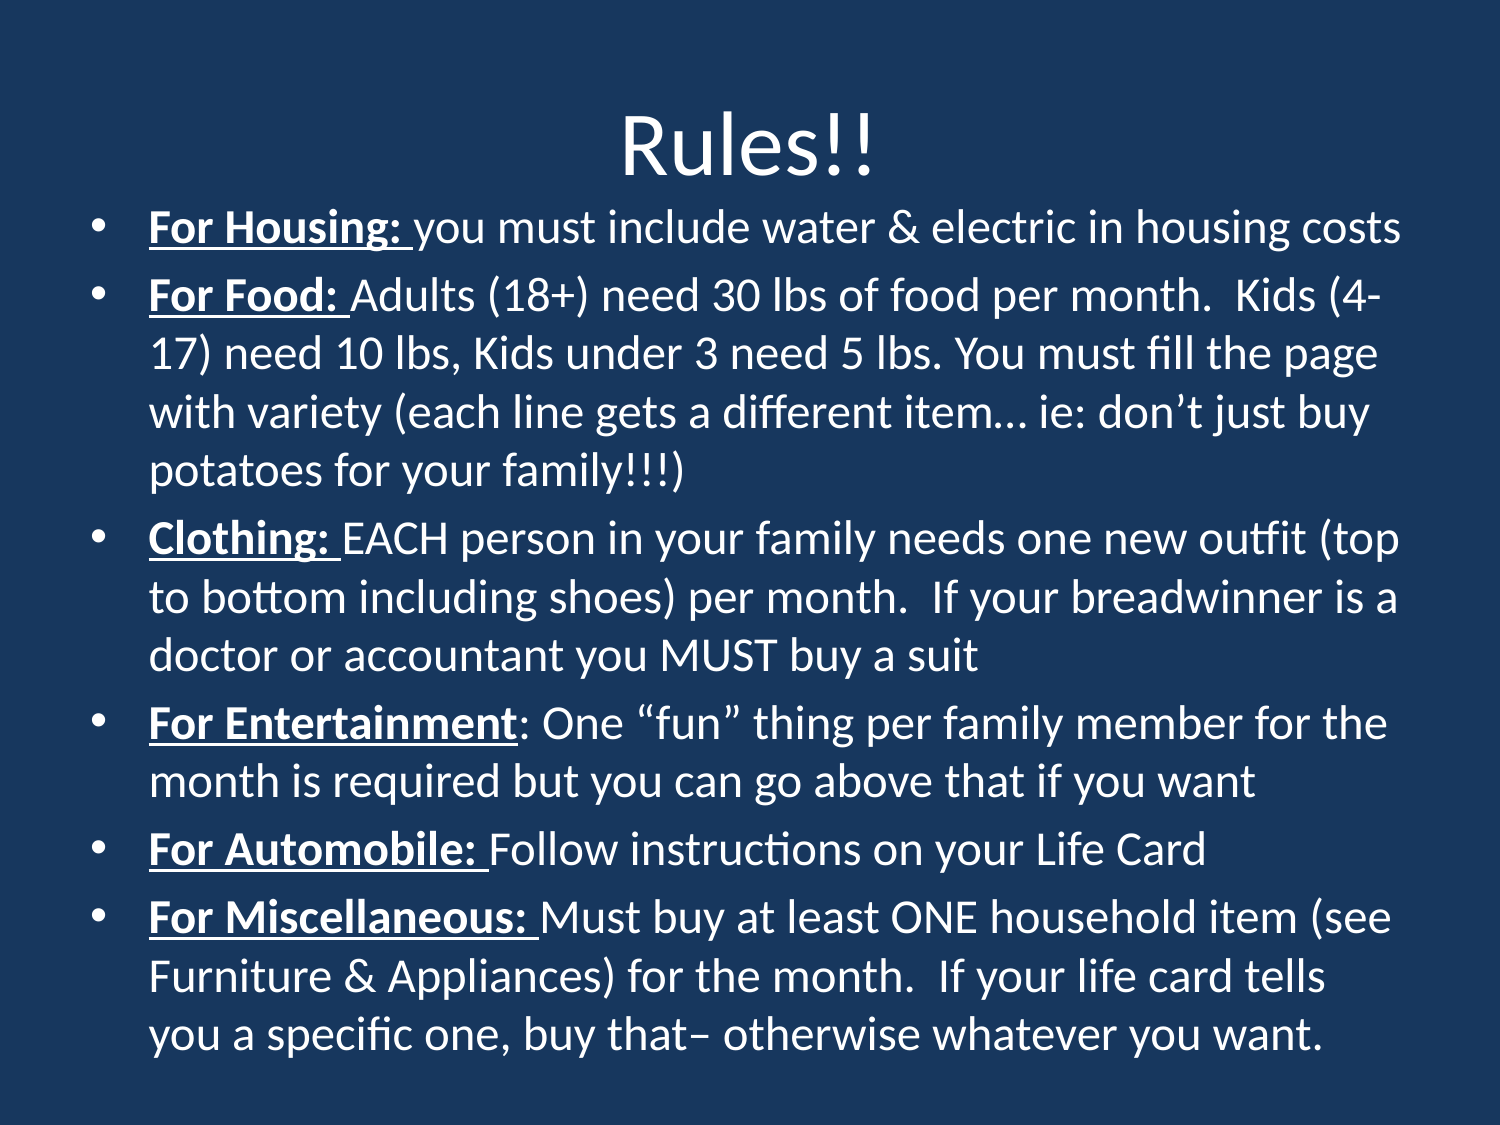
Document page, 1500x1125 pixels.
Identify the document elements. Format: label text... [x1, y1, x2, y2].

list For Housing: you must include water & electric in housing costs For Food: Adults (18+) need 30 lbs of food per month. Kids (4-17) need 10 lbs, Kids under 3 need 5 lbs. You must fill the page with variety (each line gets a different item… ie: don’t just buy potatoes for your family!!!) Clothing: EACH person in your family needs one new outfit (top to bottom including shoes) per month. If your breadwinner is a doctor or accountant you MUST buy a suit For Entertainment: One “fun” thing per family member for the month is required but you can go above that if you want For Automobile: Follow instructions on your Life Card For Miscellaneous: Must buy at least ONE household item (see Furniture & Appliances) for the month. If your life card tells you a specific one, buy that– otherwise whatever you want. [75, 187, 1425, 1088]
title Rules!! [75, 45, 1425, 187]
